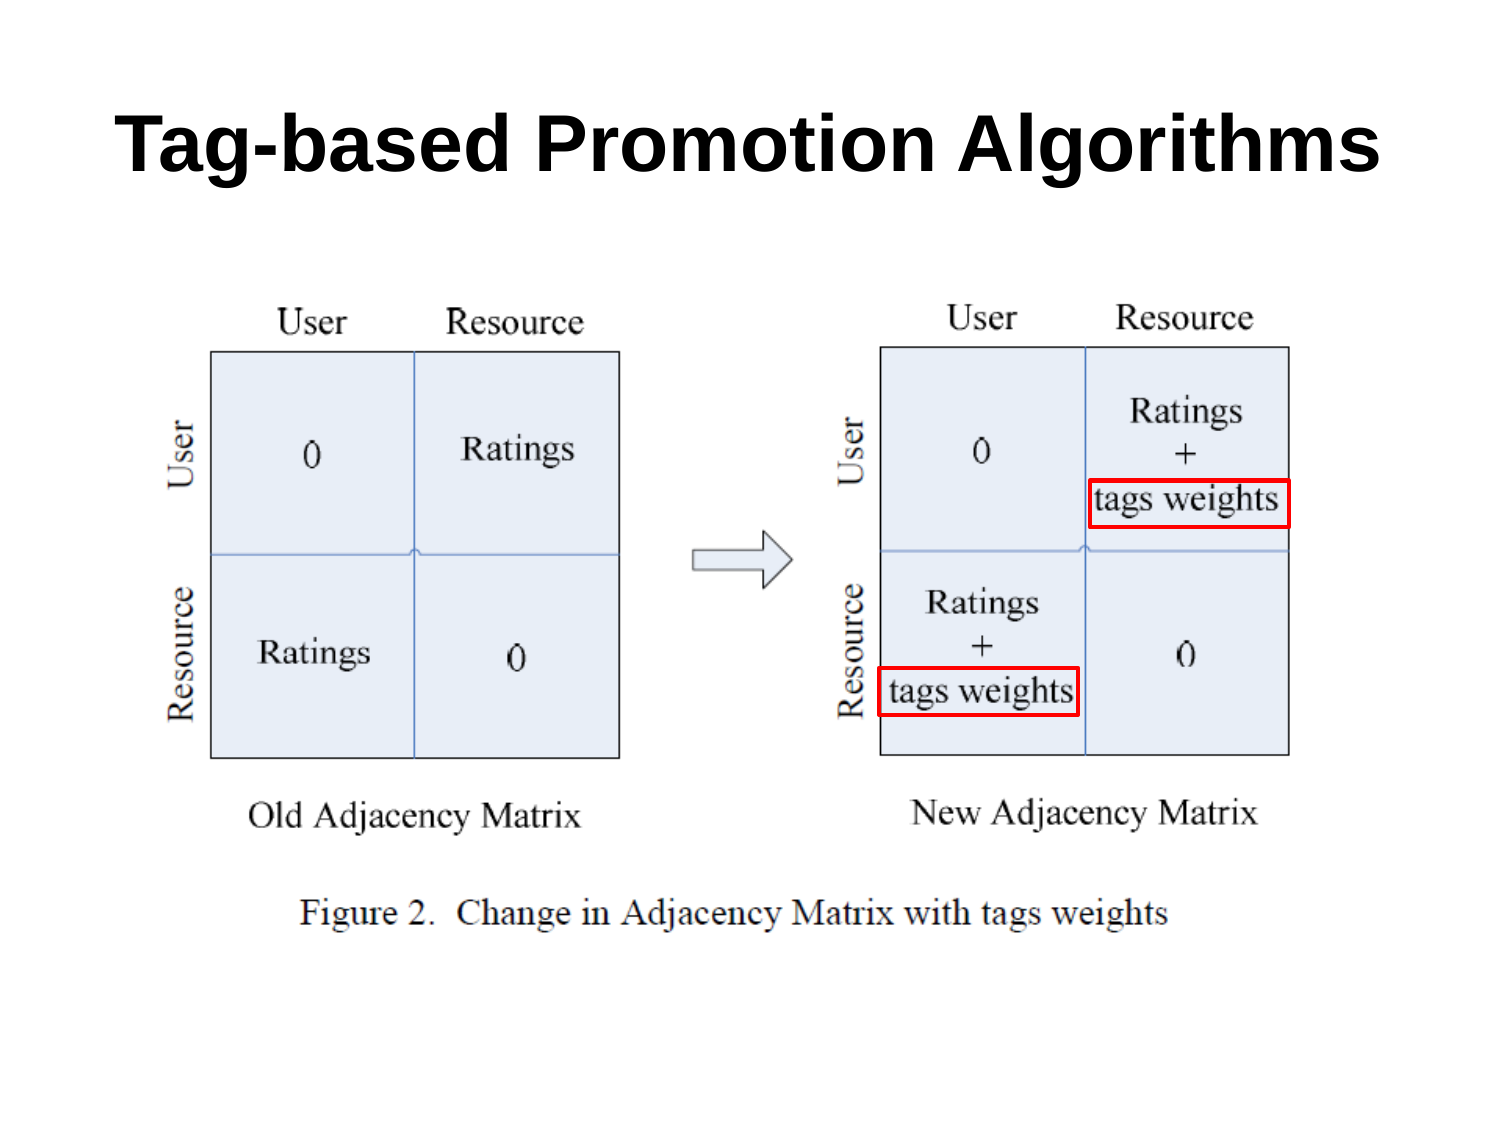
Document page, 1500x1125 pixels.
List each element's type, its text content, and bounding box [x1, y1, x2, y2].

title Tag-based Promotion Algorithms [75, 45, 1425, 233]
picture [140, 280, 1355, 954]
